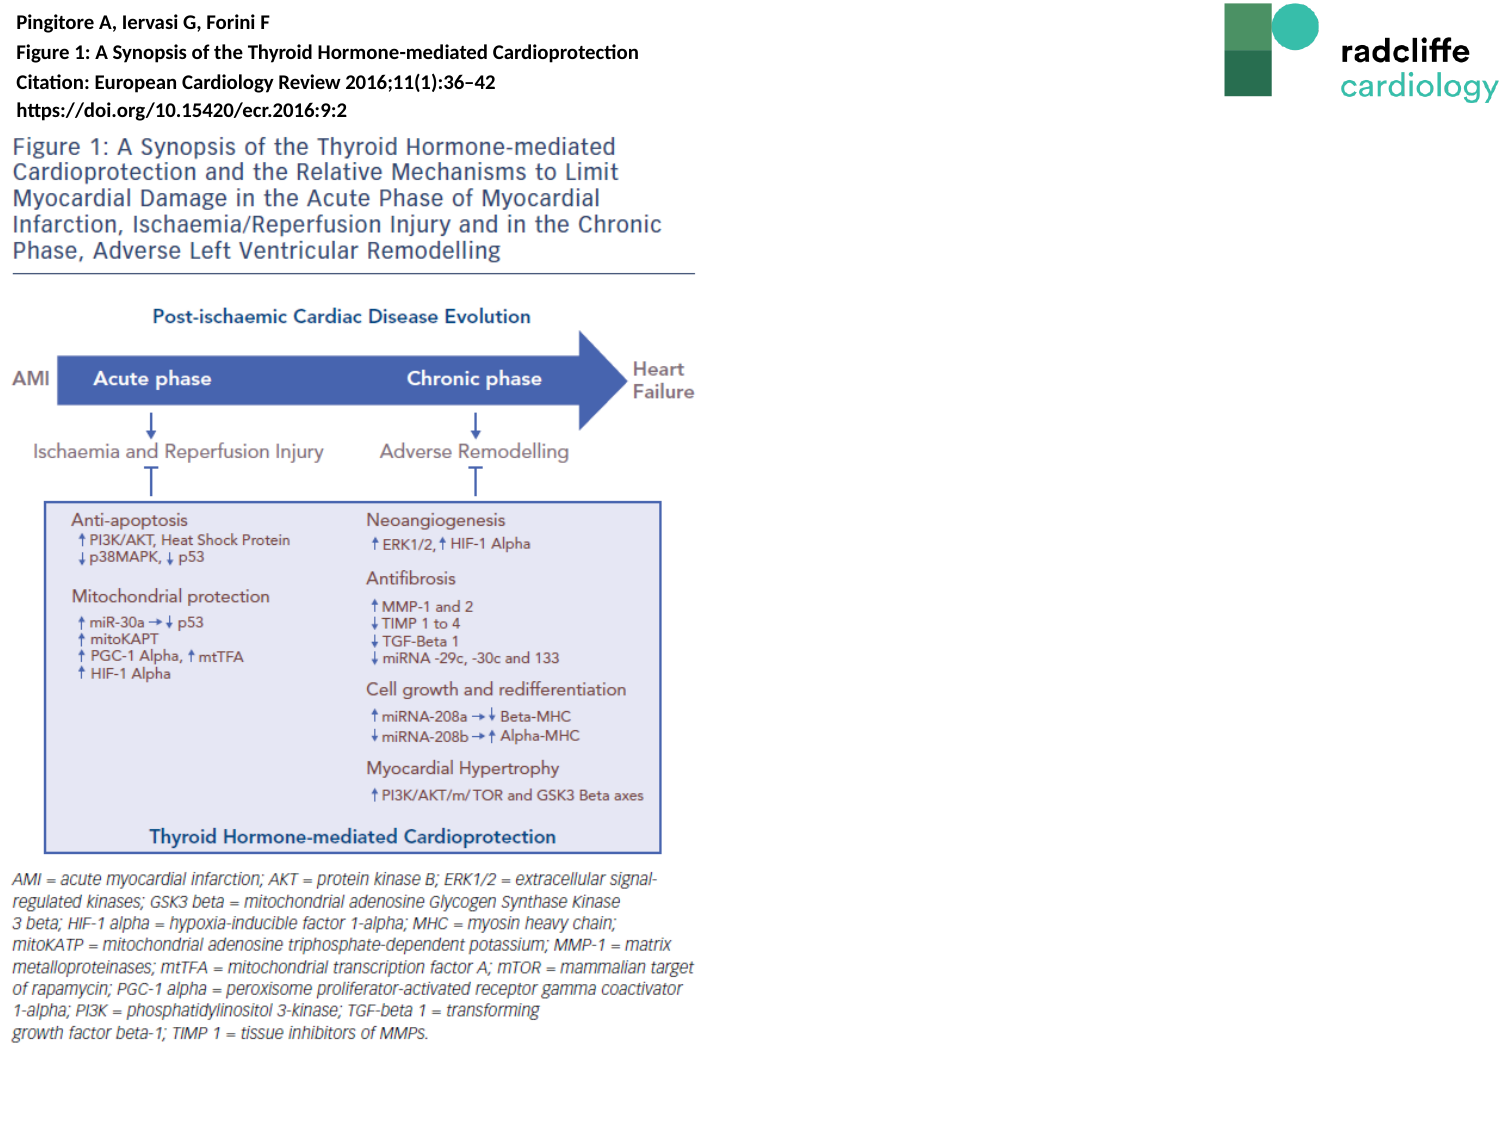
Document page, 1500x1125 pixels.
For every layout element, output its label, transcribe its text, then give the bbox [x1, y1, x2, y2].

picture [1, 124, 713, 1063]
text_box Citation: European Cardiology Review 2016;11(1):36–42 [1, 60, 1224, 89]
text_box Figure 1: A Synopsis of the Thyroid Hormone-mediated Cardioprotection [1, 31, 1224, 60]
text_box https://doi.org/10.15420/ecr.2016:9:2 [1, 89, 1500, 129]
picture [1224, 1, 1499, 104]
text_box Pingitore A, Iervasi G, Forini F [1, 1, 939, 31]
